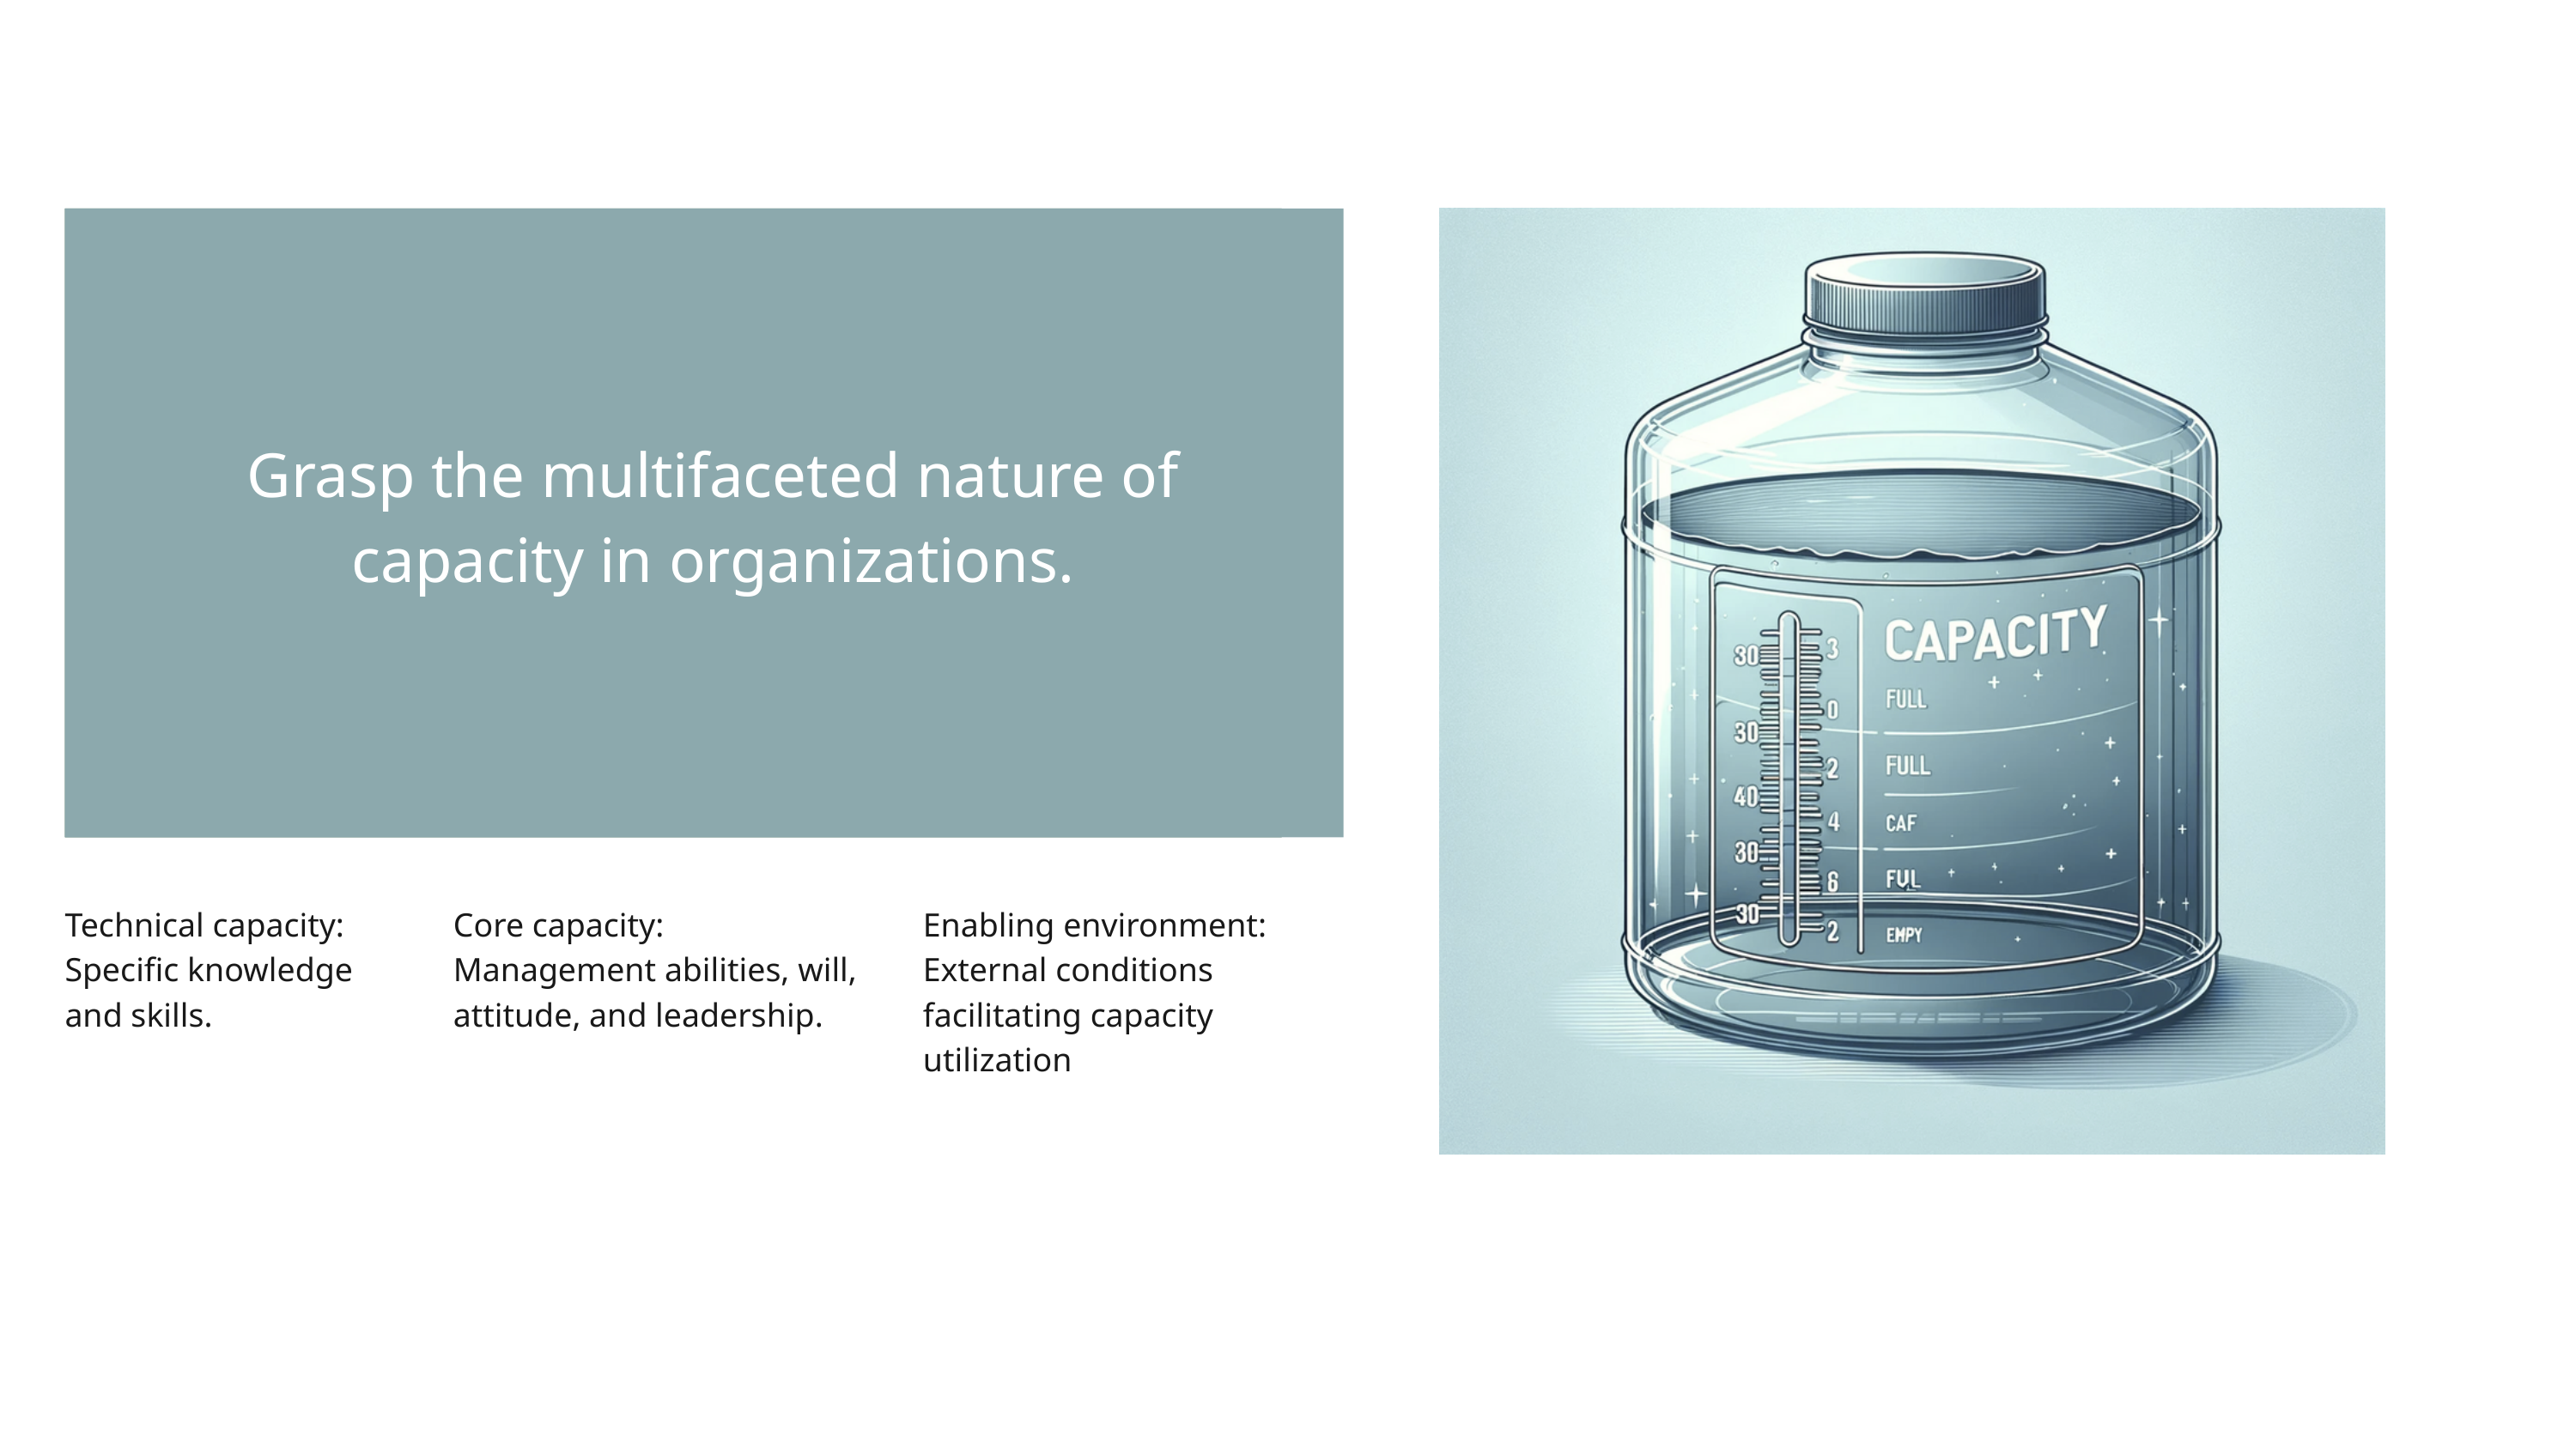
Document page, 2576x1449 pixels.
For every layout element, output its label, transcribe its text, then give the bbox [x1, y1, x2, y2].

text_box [233, 229, 1230, 589]
text_box [1283, 208, 1344, 838]
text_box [64, 208, 1282, 838]
text_box Core capacity: Management abilities, will, attitude, and leadership. [453, 898, 872, 1034]
text_box Enabling environment: External conditions facilitating capacity utilization [922, 898, 1360, 1079]
text_box [1439, 208, 2385, 1155]
text_box Technical capacity: Specific knowledge and skills. [64, 898, 402, 1034]
